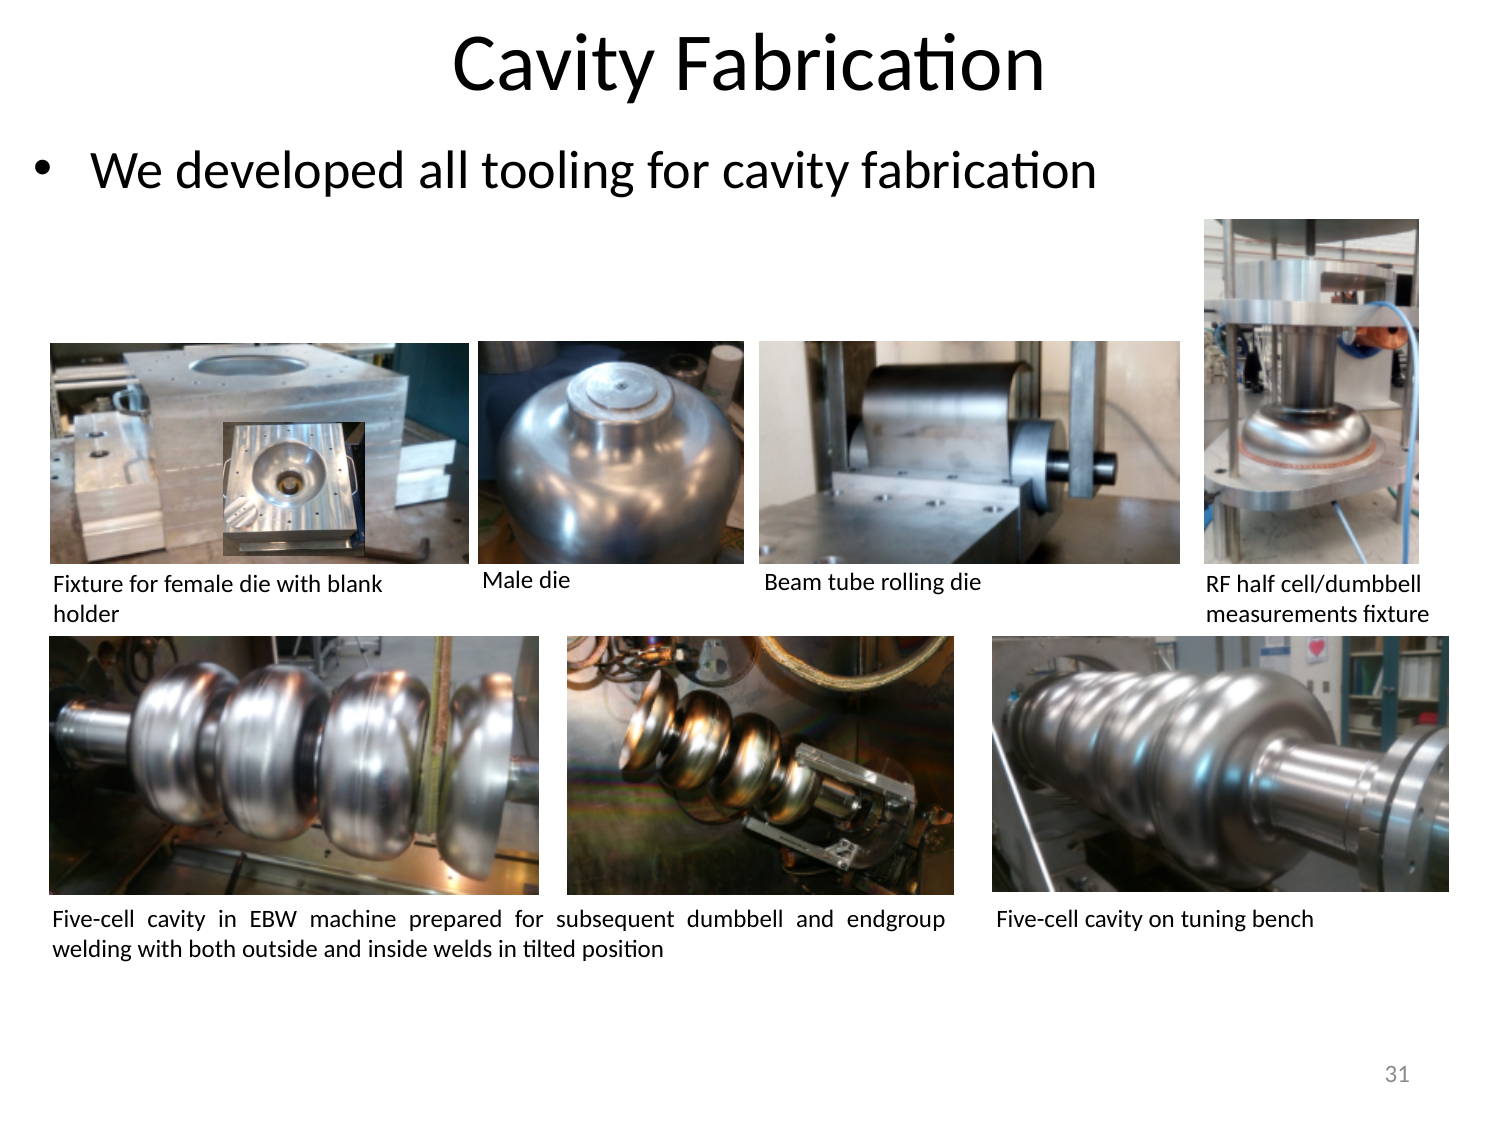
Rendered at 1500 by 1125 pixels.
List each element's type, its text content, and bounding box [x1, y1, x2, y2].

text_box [50, 218, 1419, 565]
text_box Beam tube rolling die [749, 572, 997, 603]
text_box RF half cell/dumbbell measurements fixture [1191, 559, 1446, 635]
list We developed all tooling for cavity fabrication [0, 137, 1500, 217]
text_box Five-cell cavity on tuning bench [981, 902, 1444, 941]
text_box Fixture for female die with blank holder [38, 559, 468, 635]
slide_number 31 [1074, 1042, 1425, 1103]
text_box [48, 636, 1449, 895]
text_box Five-cell cavity in EBW machine prepared for subsequent dumbbell and endgroup welding with both outside and inside welds in tilted position [37, 895, 963, 971]
text_box Male die [468, 572, 730, 601]
picture [223, 421, 365, 557]
title Cavity Fabrication [0, 0, 1500, 115]
